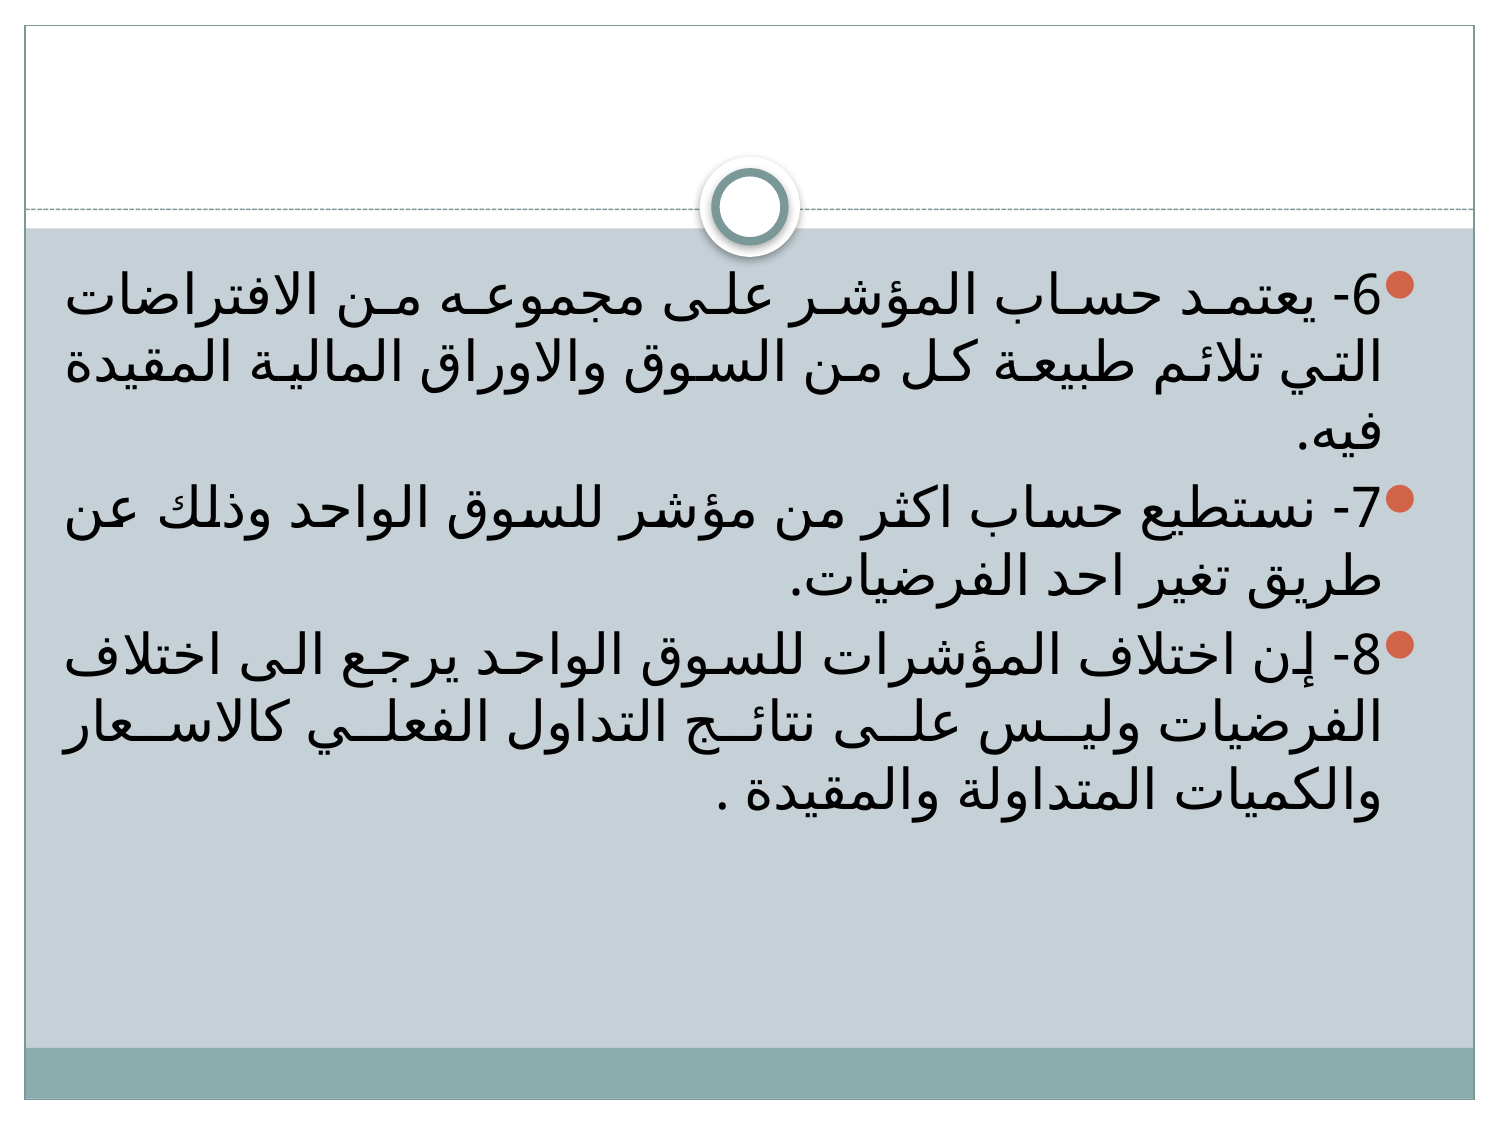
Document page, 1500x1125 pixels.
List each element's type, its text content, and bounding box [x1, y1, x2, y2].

list 6- يعتمد حساب المؤشر على مجموعه من الافتراضات التي تلائم طبيعة كل من السوق والاوراق المالية المقيدة فيه. 7- نستطيع حساب اكثر من مؤشر للسوق الواحد وذلك عن طريق تغير احد الفرضيات. 8- إن اختلاف المؤشرات للسوق الواحد يرجع الى اختلاف الفرضيات وليس على نتائج التداول الفعلي كالاسعار والكميات المتداولة والمقيدة . [49, 250, 1445, 1001]
